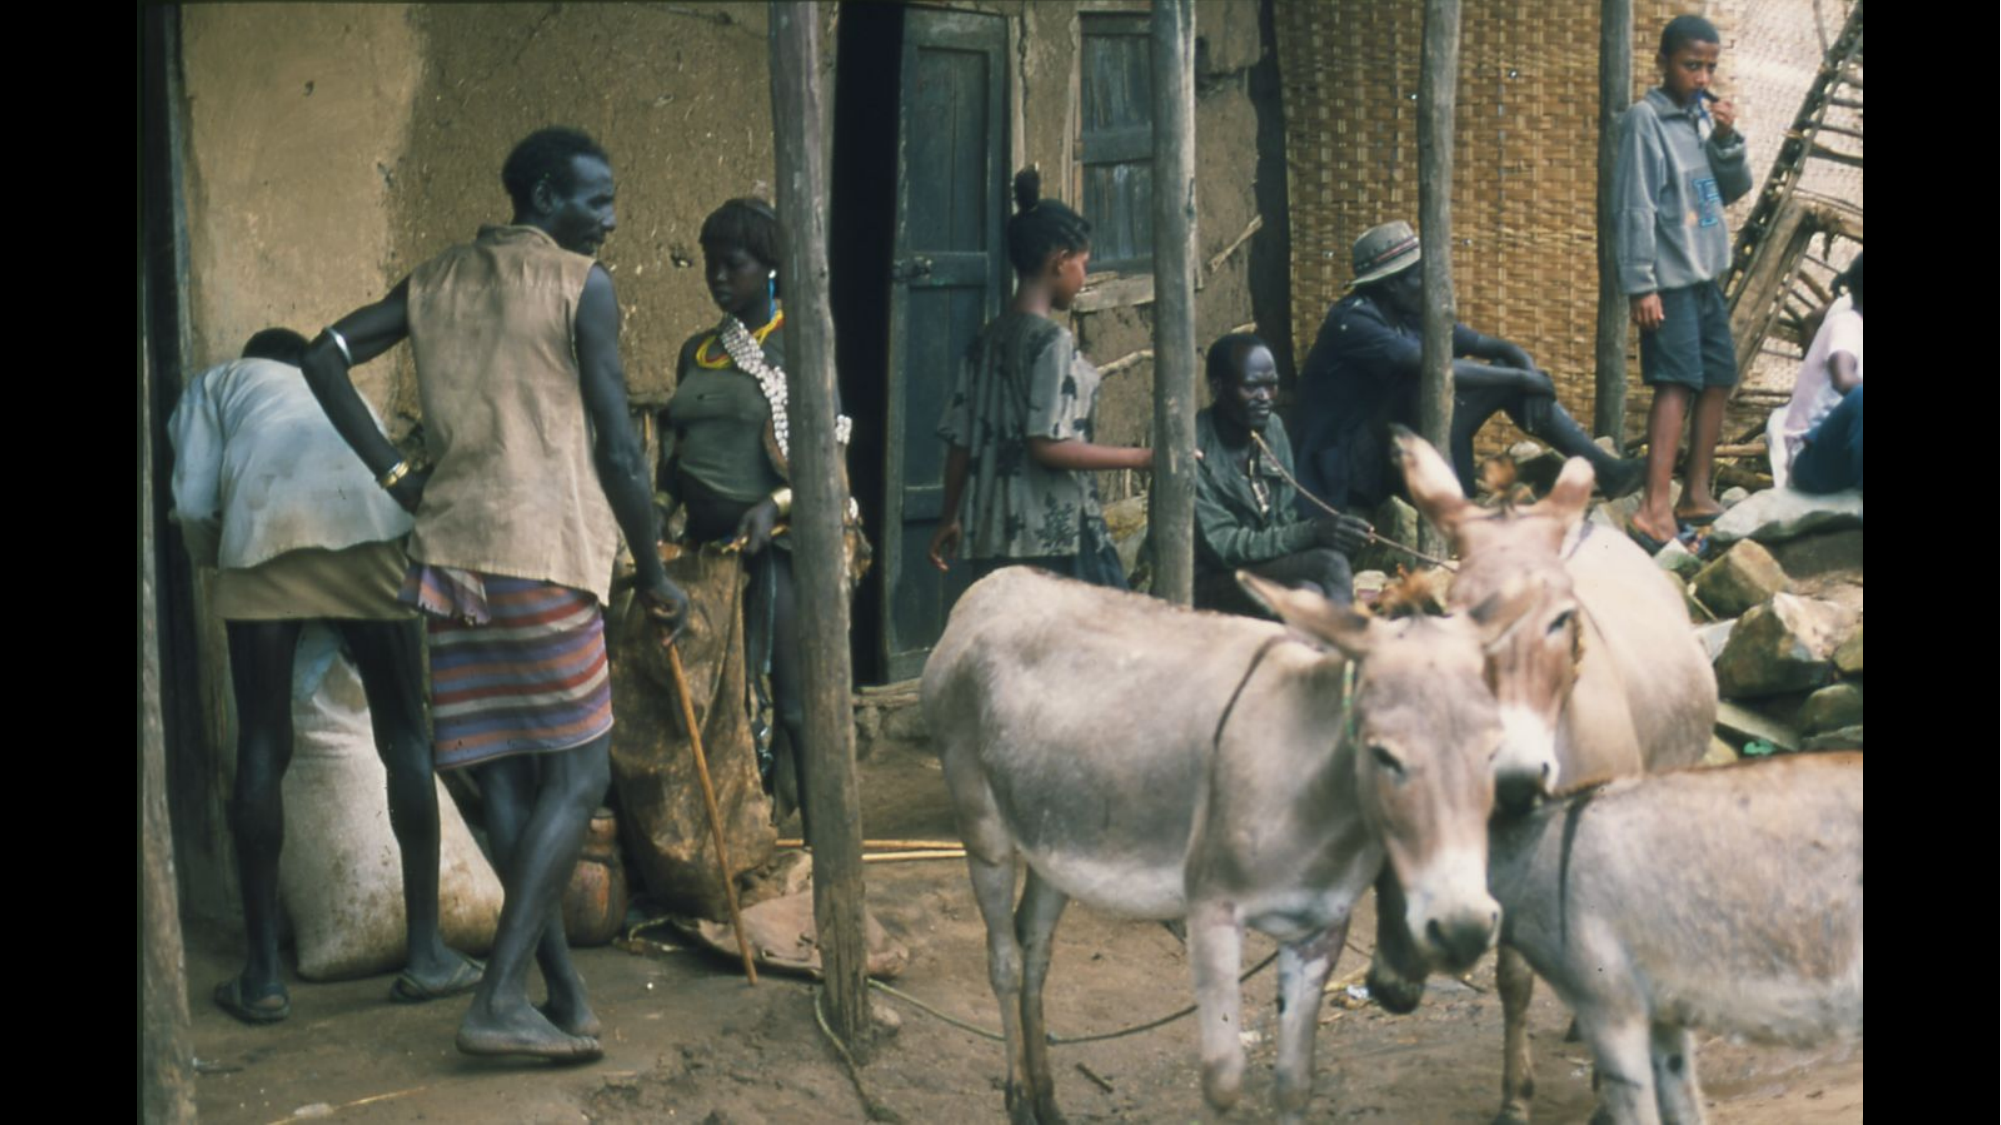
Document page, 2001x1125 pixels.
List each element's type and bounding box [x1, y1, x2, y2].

picture [137, 0, 1863, 1125]
